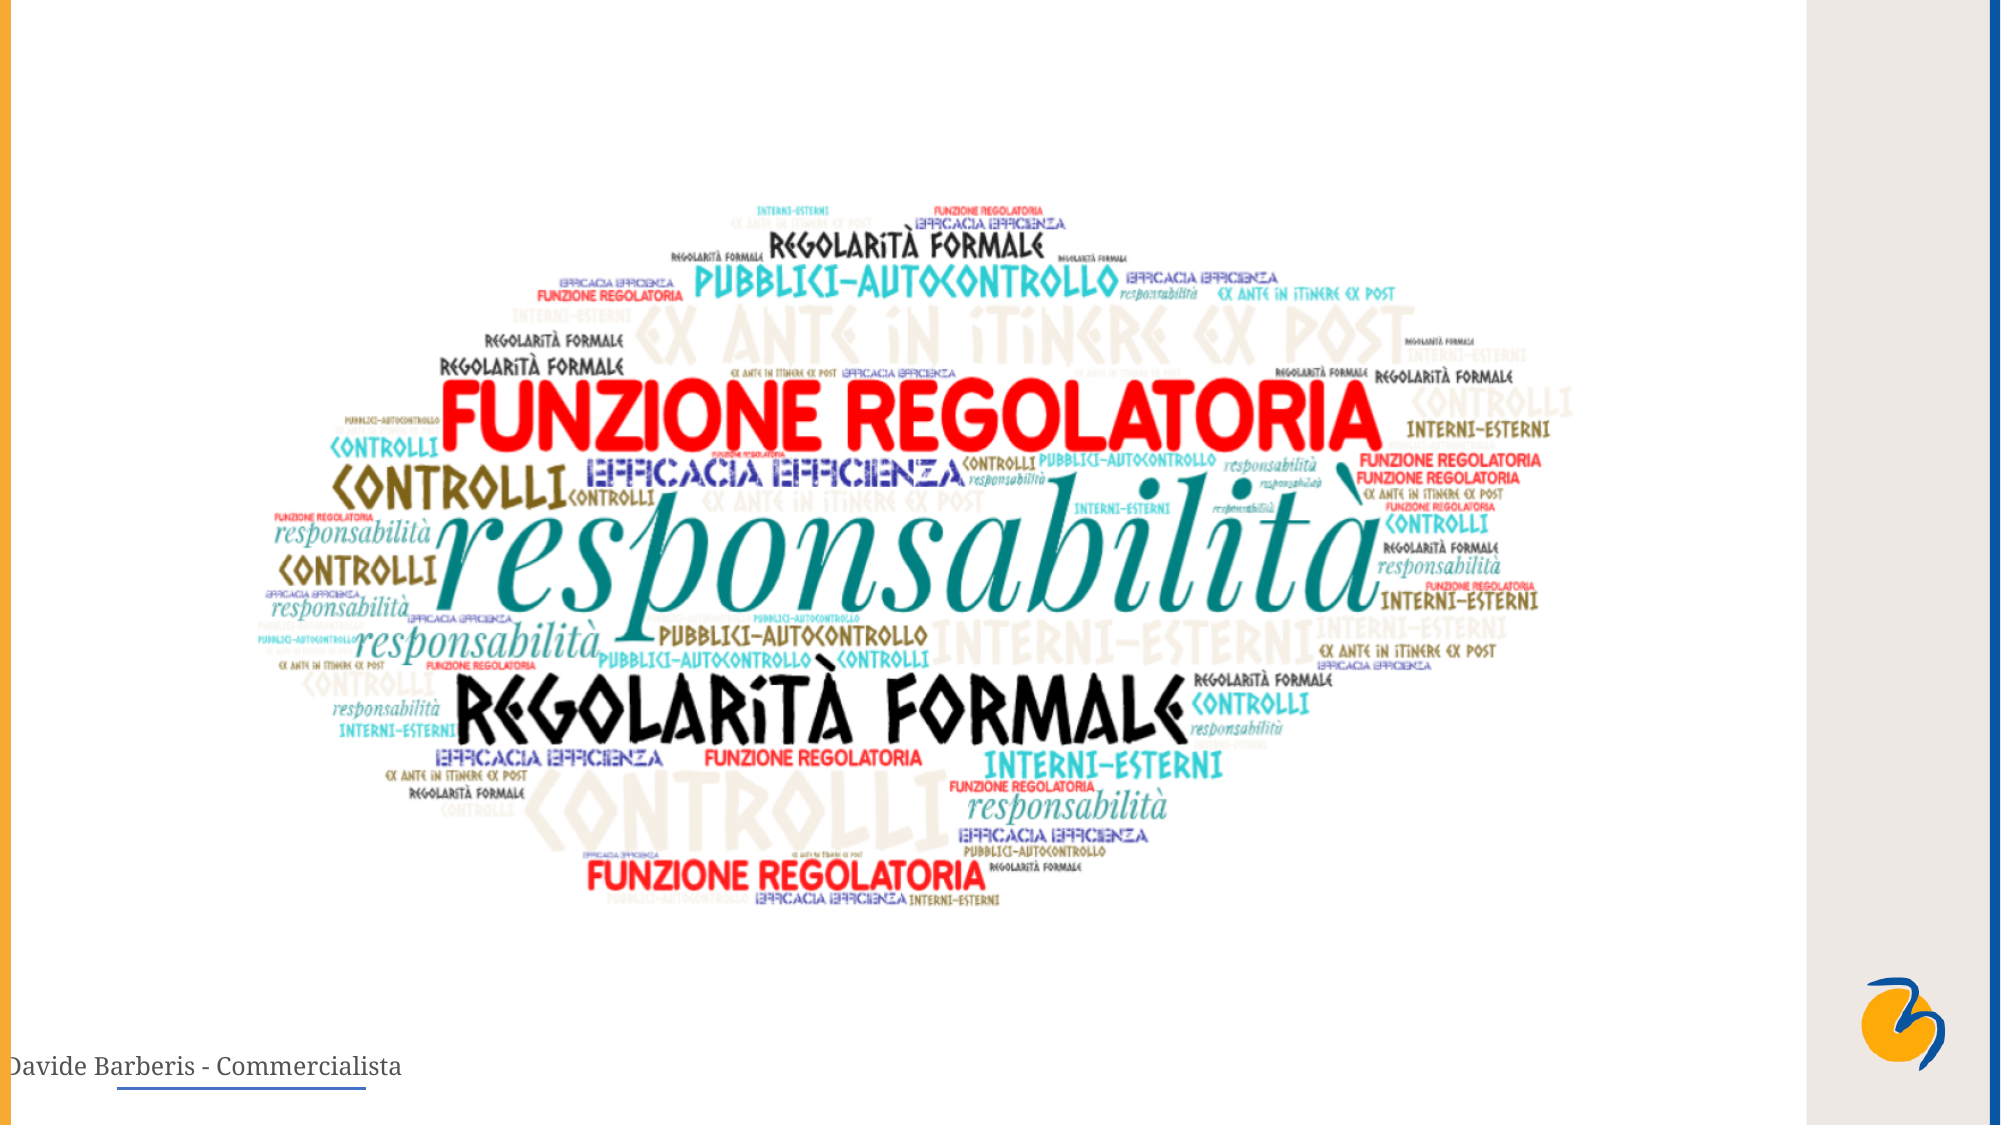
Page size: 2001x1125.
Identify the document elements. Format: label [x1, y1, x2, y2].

picture [1845, 949, 1972, 1086]
picture [200, 190, 1625, 934]
